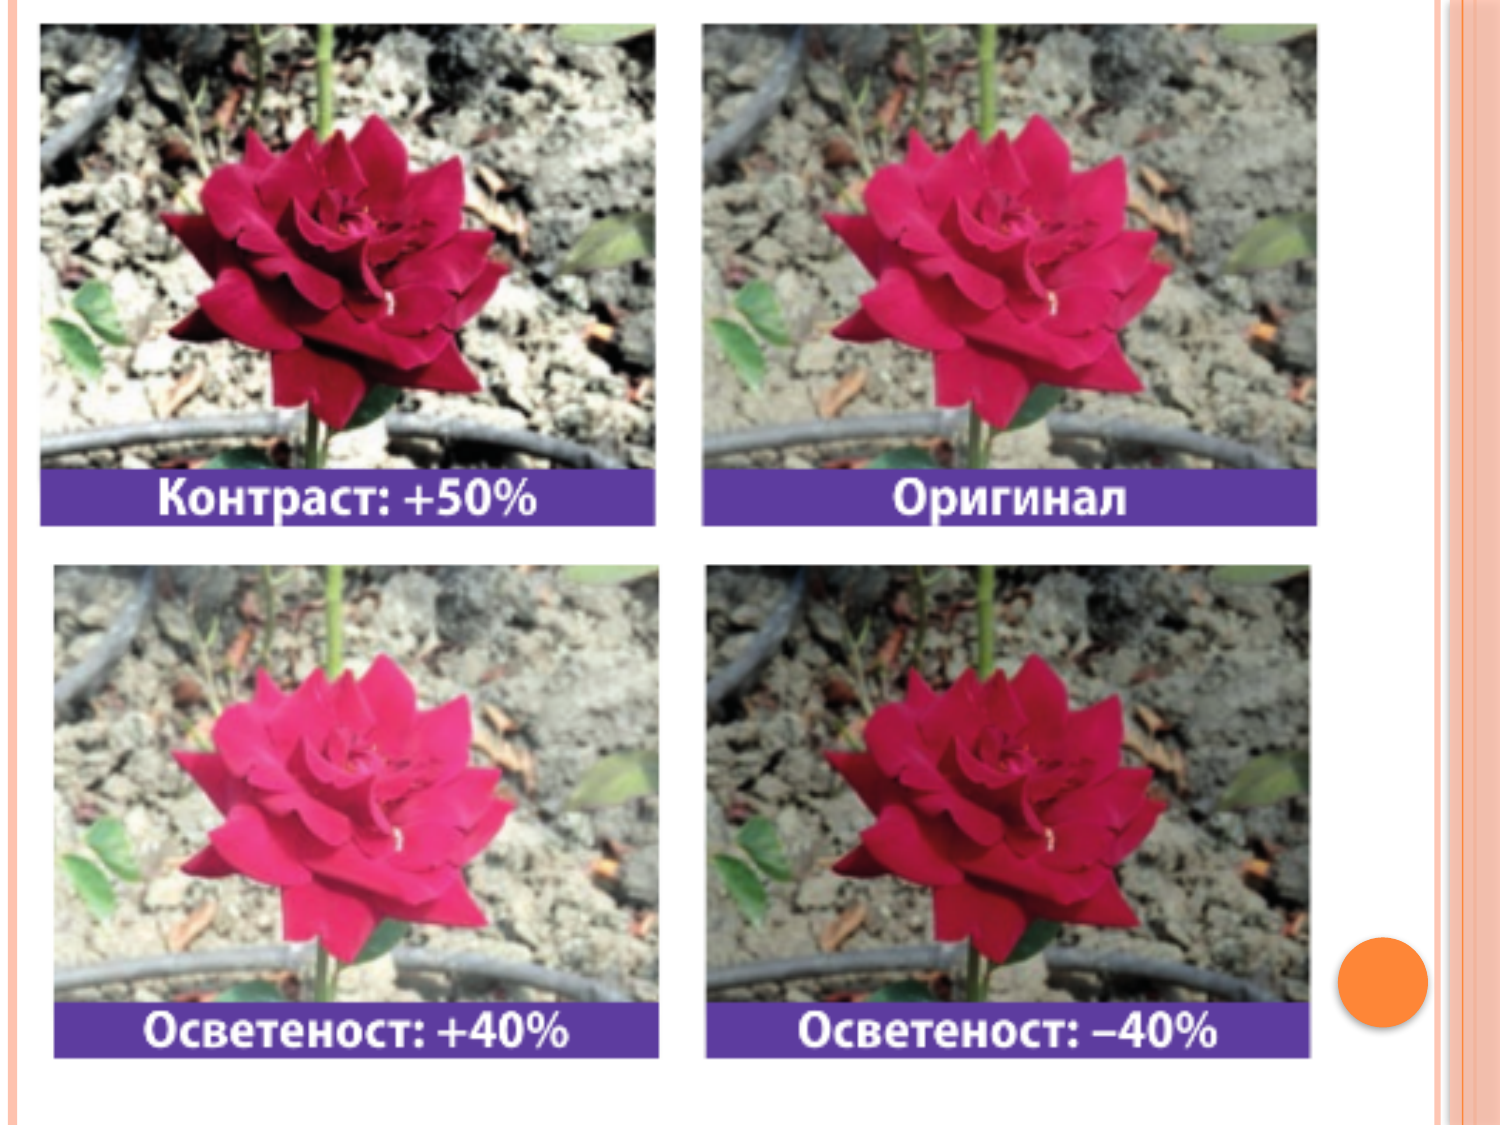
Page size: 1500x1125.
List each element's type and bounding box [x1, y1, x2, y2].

picture [27, 0, 1333, 1080]
